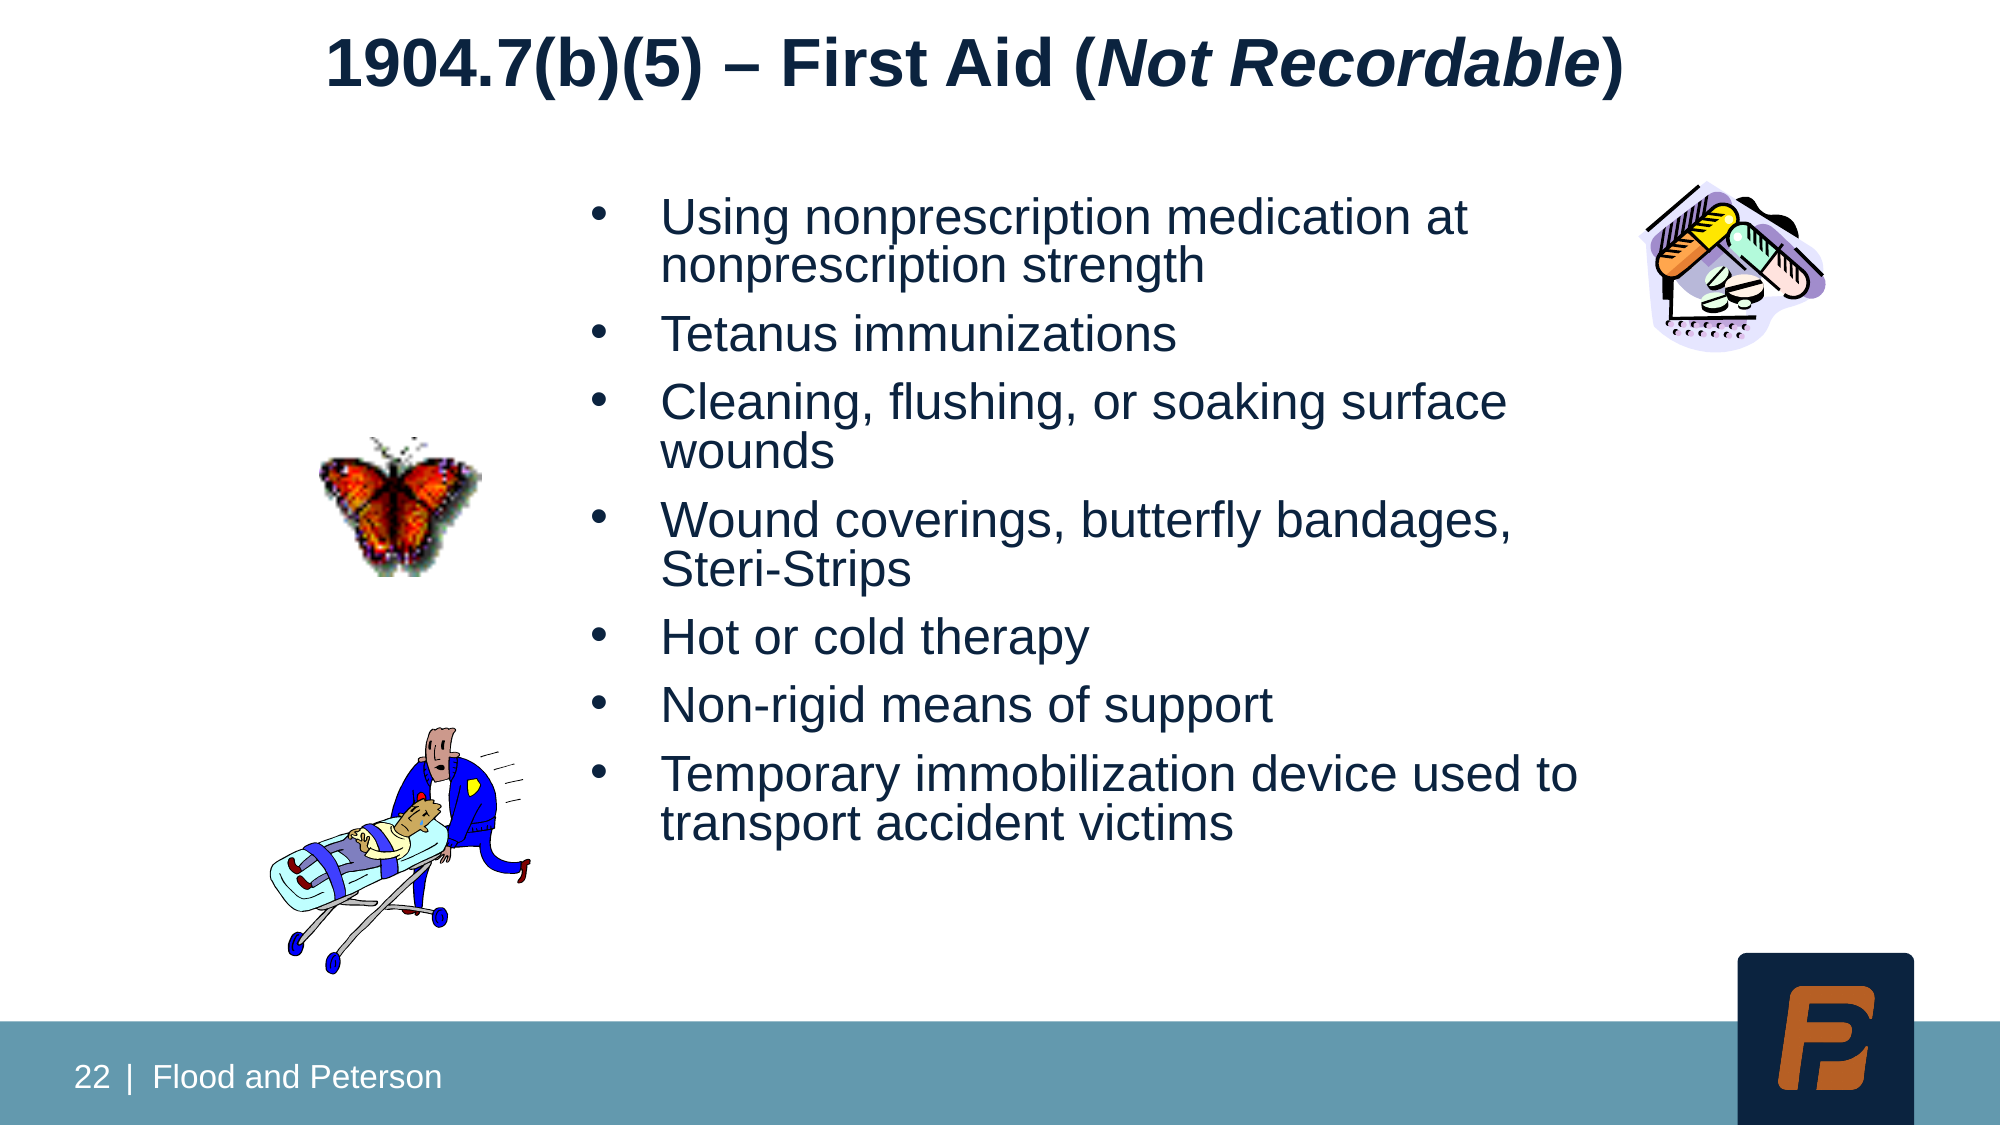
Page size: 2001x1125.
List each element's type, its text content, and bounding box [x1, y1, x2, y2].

picture [319, 437, 482, 577]
text_box [1916, 1020, 2000, 1125]
text_box [1736, 951, 1916, 1125]
title 1904.7(b)(5) – First Aid (Not Recordable) [268, 18, 1682, 109]
text_box 22 [0, 1038, 110, 1103]
picture [1638, 176, 1829, 356]
subtitle Using nonprescription medication at nonprescription strength Tetanus immunizations Cleaning, flushing, or soaking surface wounds Wound coverings, butterfly bandages, Steri-Strips Hot or cold therapy Non-rigid means of support Temporary immobilization device used to transport accident victims [575, 187, 1625, 863]
text_box | Flood and Peterson [110, 1037, 528, 1103]
text_box [0, 1020, 1736, 1125]
picture [1778, 986, 1875, 1090]
picture [269, 726, 532, 975]
